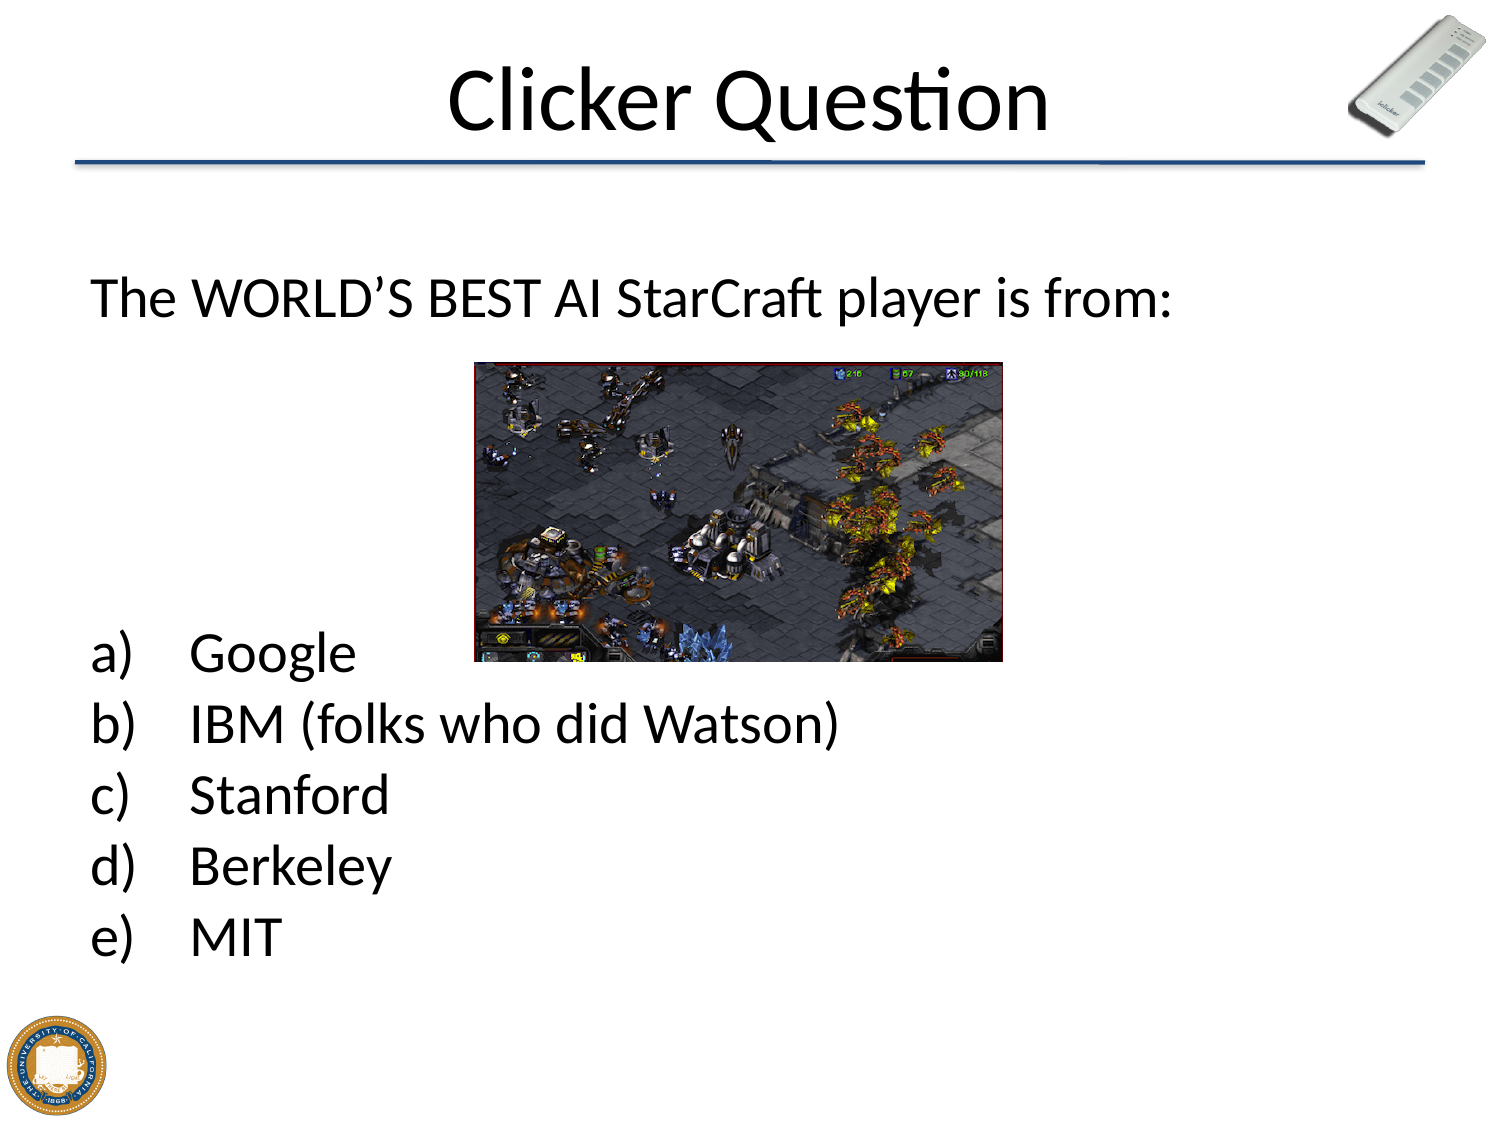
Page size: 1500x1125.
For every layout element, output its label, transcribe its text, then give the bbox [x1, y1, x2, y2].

title Clicker Question [75, 0, 1425, 188]
list The WORLD’S BEST AI StarCraft player is from: Google IBM (folks who did Watson) Stanford Berkeley MIT [75, 262, 1425, 1005]
picture [1347, 12, 1488, 140]
picture [474, 362, 1004, 663]
picture [6, 1015, 107, 1116]
